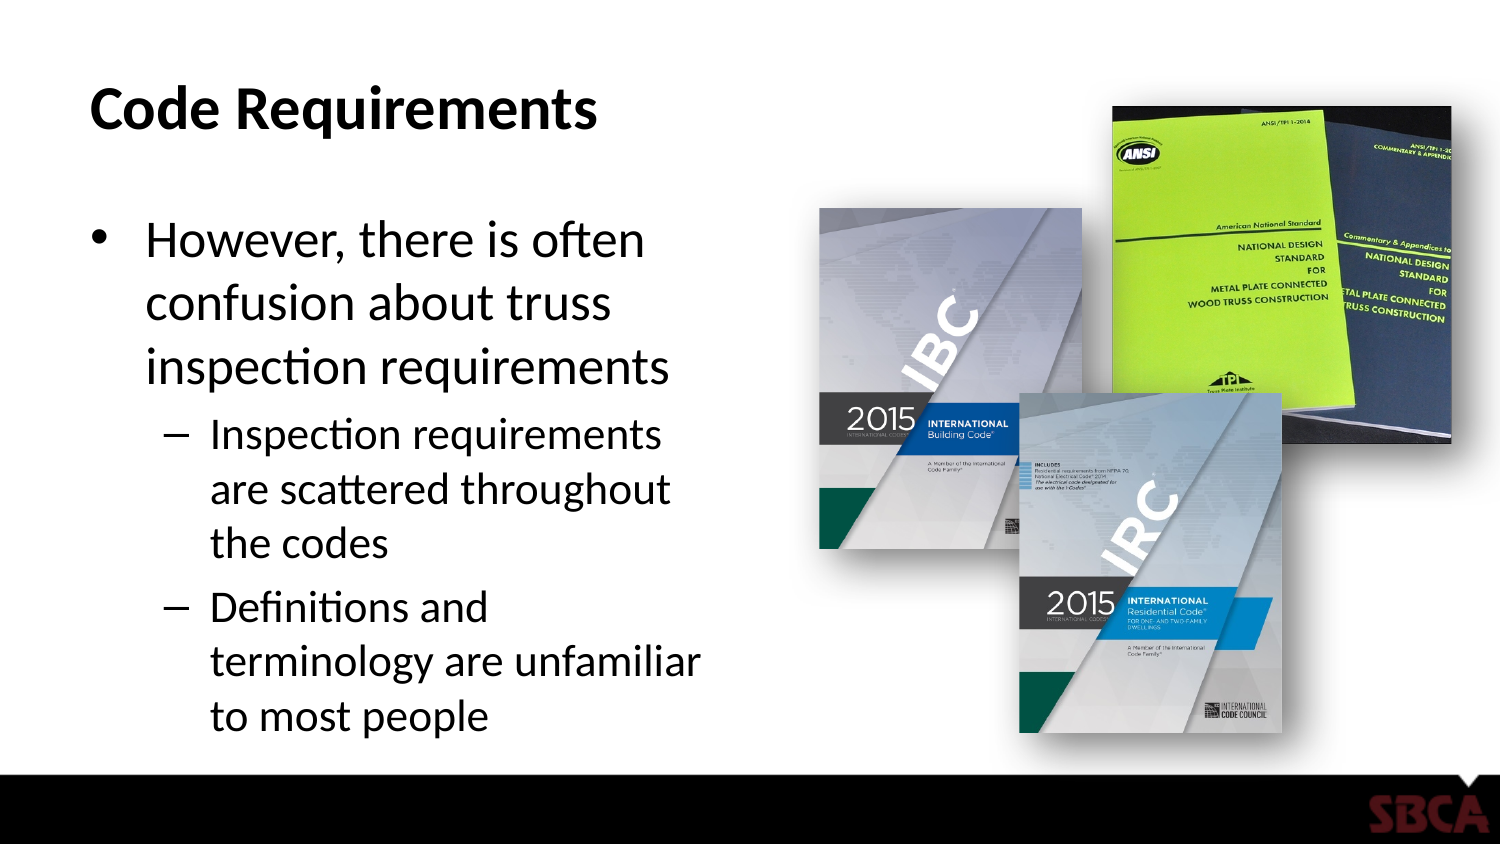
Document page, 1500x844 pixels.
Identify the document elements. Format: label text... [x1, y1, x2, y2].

picture [0, 0, 1500, 844]
title Code Requirements [75, 33, 1425, 175]
list However, there is often confusion about truss inspection requirements Inspection requirements are scattered throughout the codes Definitions and terminology are unfamiliar to most people [75, 196, 738, 754]
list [819, 208, 1083, 549]
